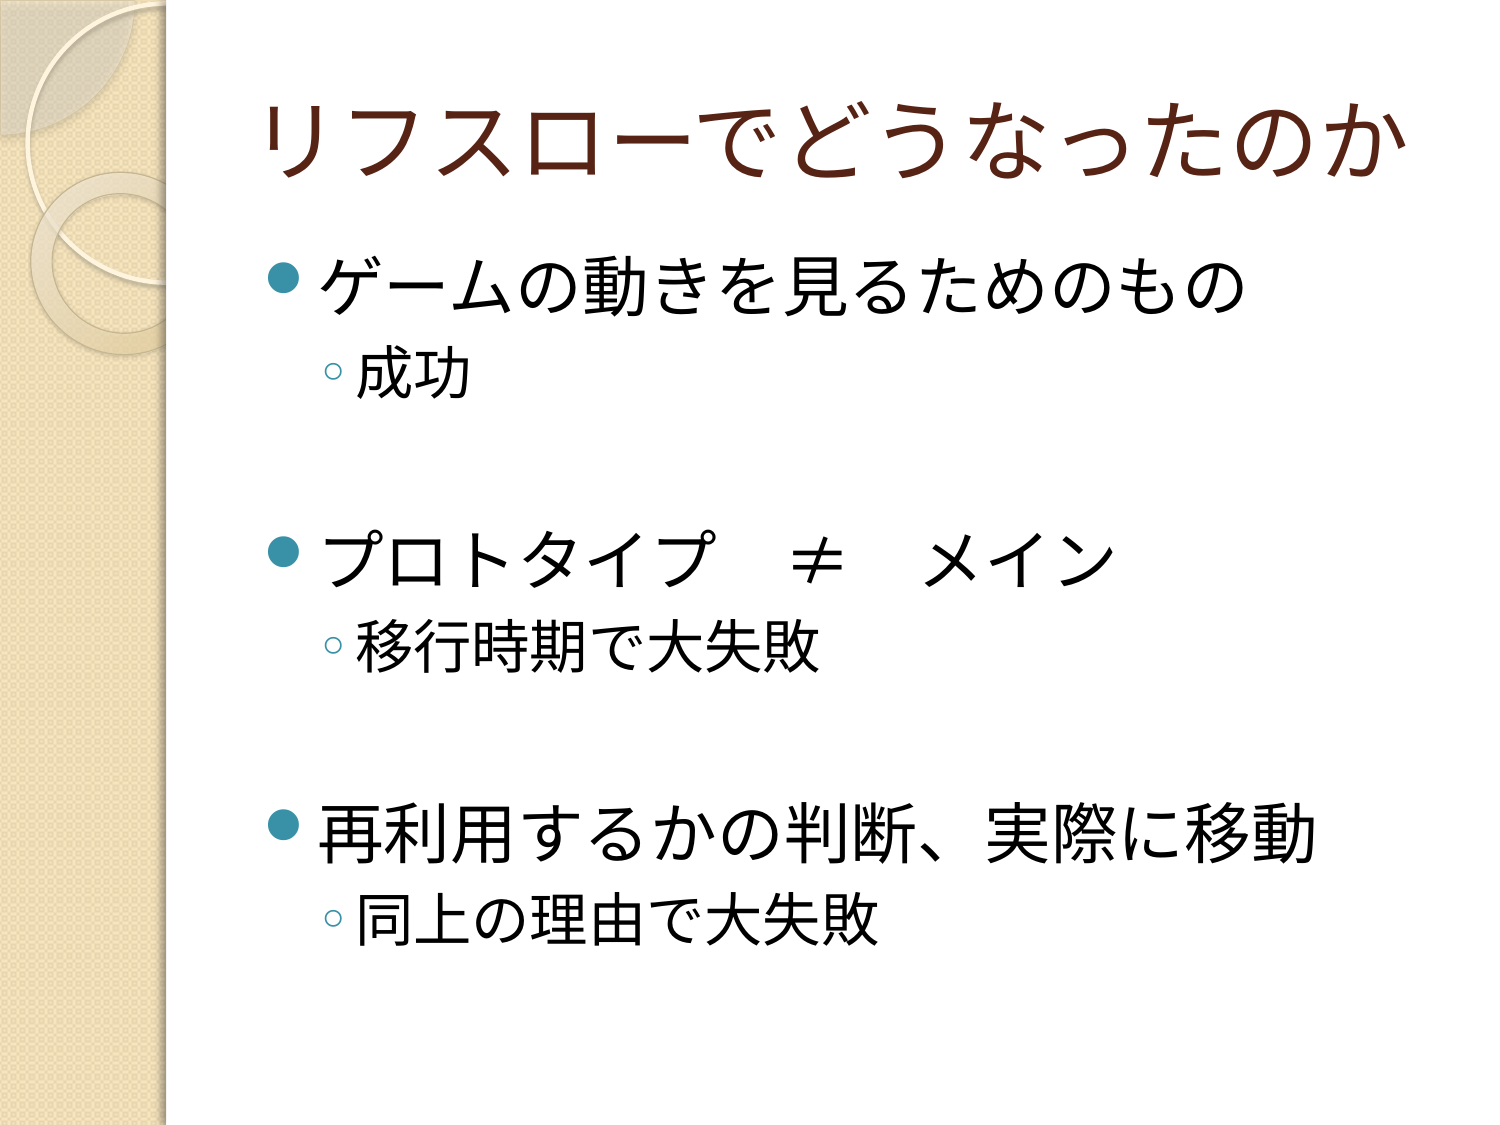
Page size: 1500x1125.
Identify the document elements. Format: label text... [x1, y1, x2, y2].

list ゲームの動きを見るためのもの 成功 プロトタイプ ≠ メイン 移行時期で大失敗 再利用するかの判断、実際に移動 同上の理由で大失敗 [235, 237, 1466, 1025]
title リフスローでどうなったのか [235, 45, 1466, 233]
